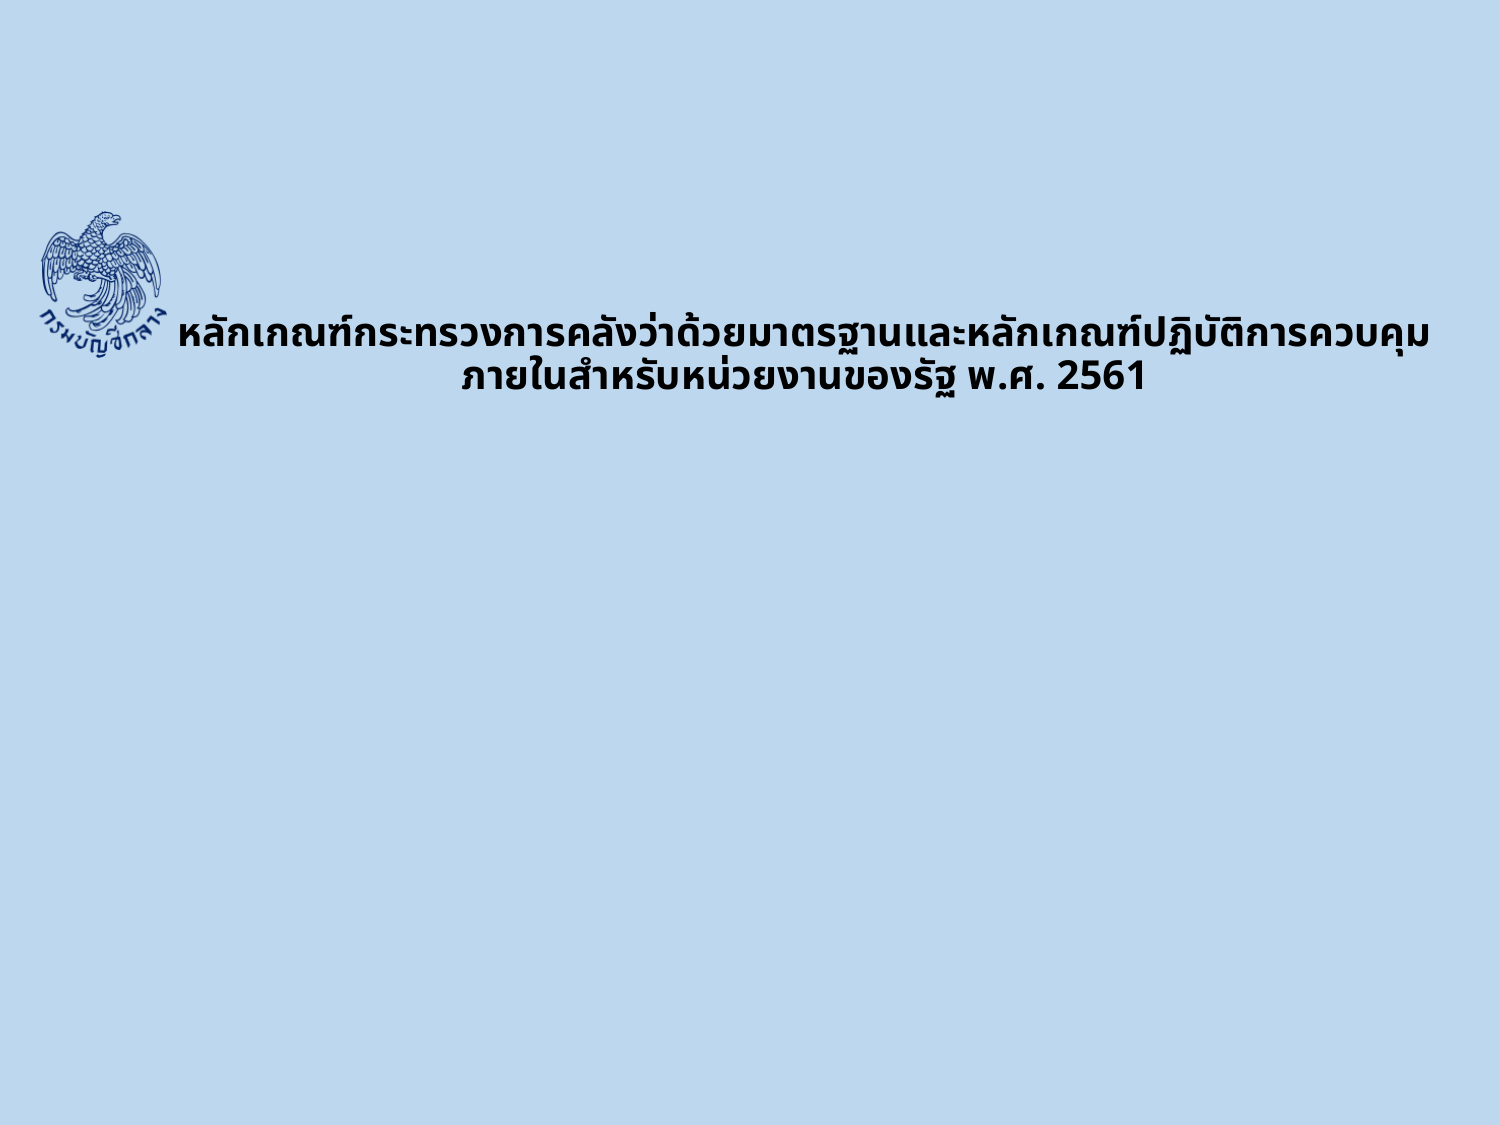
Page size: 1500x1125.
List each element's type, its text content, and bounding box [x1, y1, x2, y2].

picture [39, 211, 167, 358]
title หลักเกณฑ์กระทรวงการคลังว่าด้วยมาตรฐานและหลักเกณฑ์ปฏิบัติการควบคุมภายในสำหรับหน่วยงานของรัฐ พ.ศ. 2561 [124, 261, 1486, 455]
